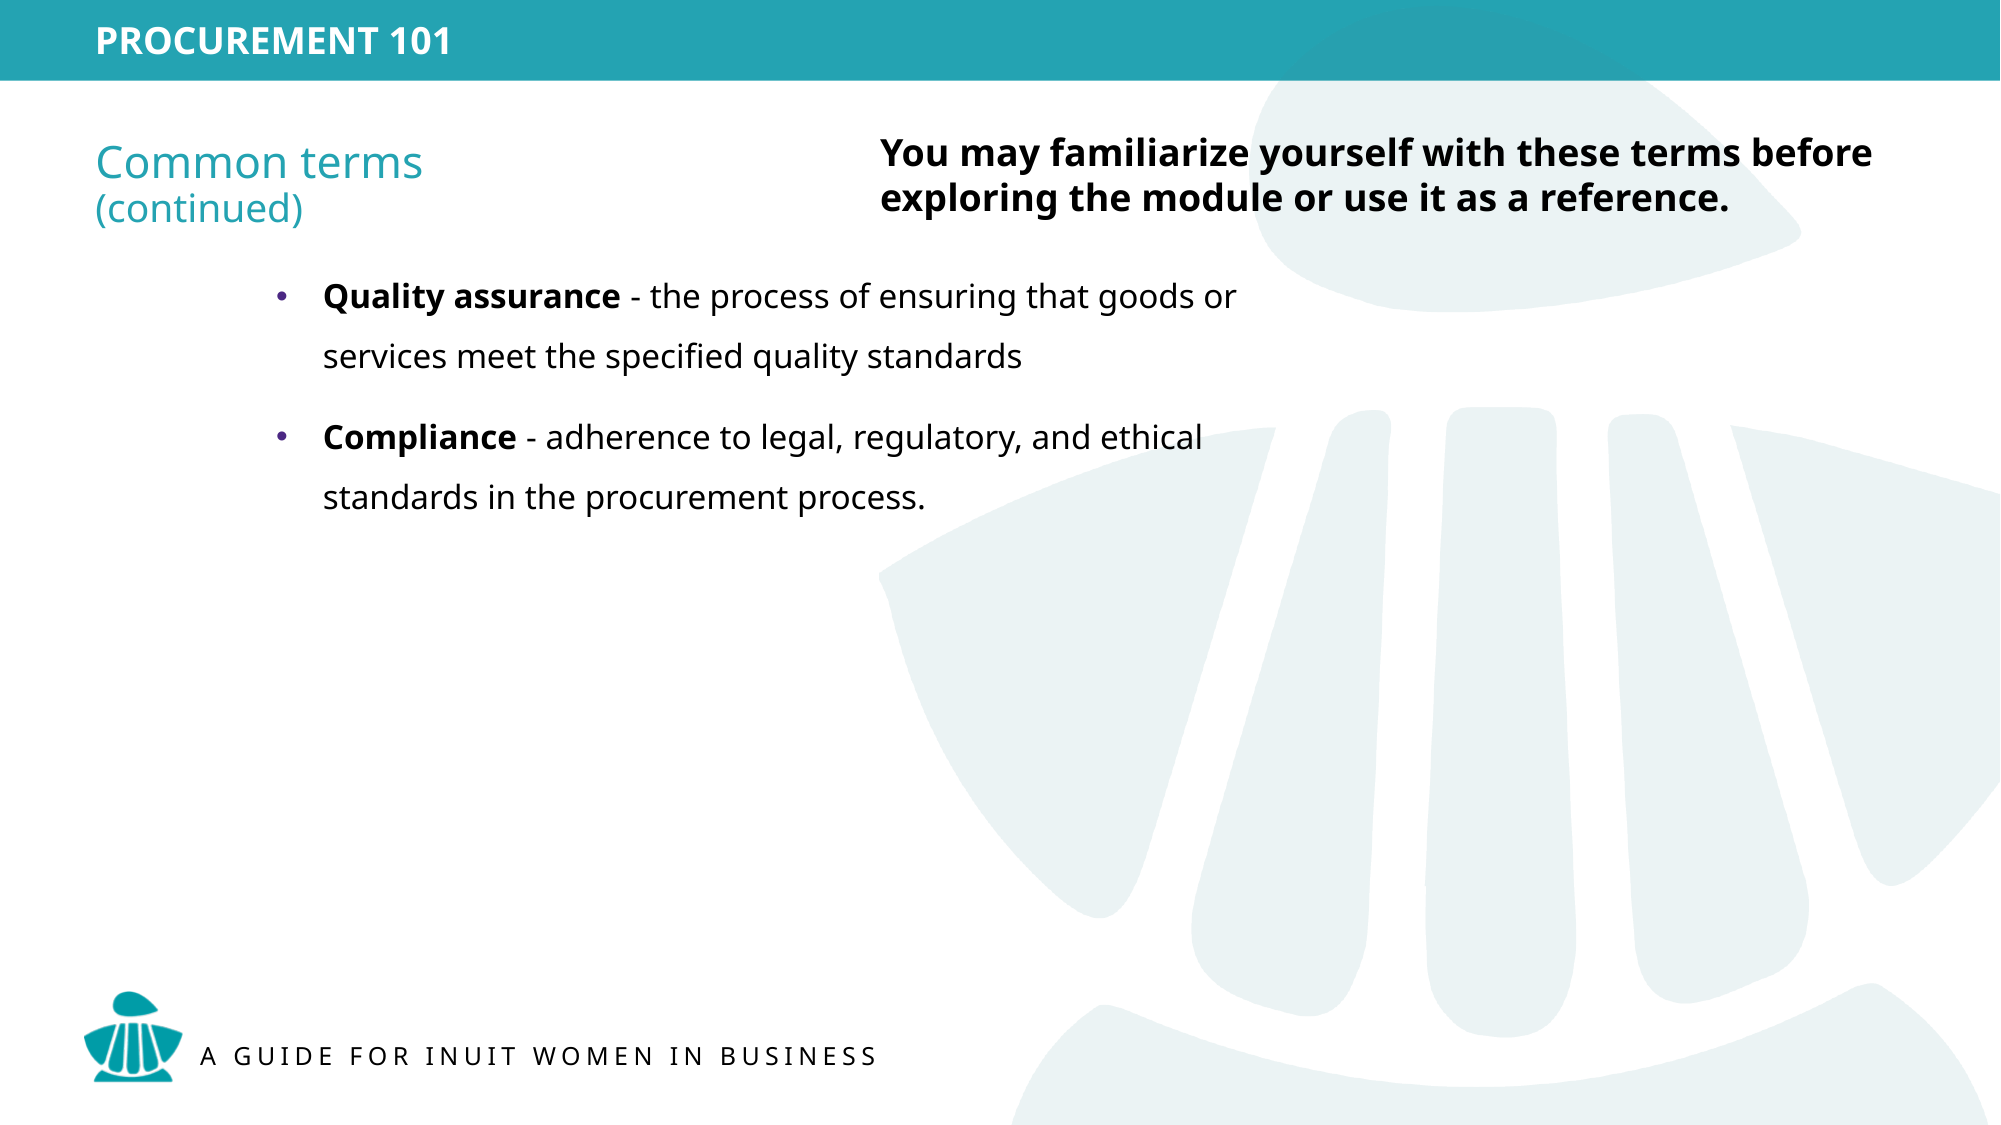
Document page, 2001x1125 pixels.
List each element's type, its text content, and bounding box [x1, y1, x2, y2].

picture [84, 991, 193, 1096]
title Common terms (continued) [80, 132, 1254, 239]
text_box You may familiarize yourself with these terms before exploring the module or use it as a reference. [865, 121, 2000, 227]
list Quality assurance - the process of ensuring that goods or services meet the specified quality standards Compliance - adherence to legal, regulatory, and ethical standards in the procurement process. [261, 248, 1295, 893]
